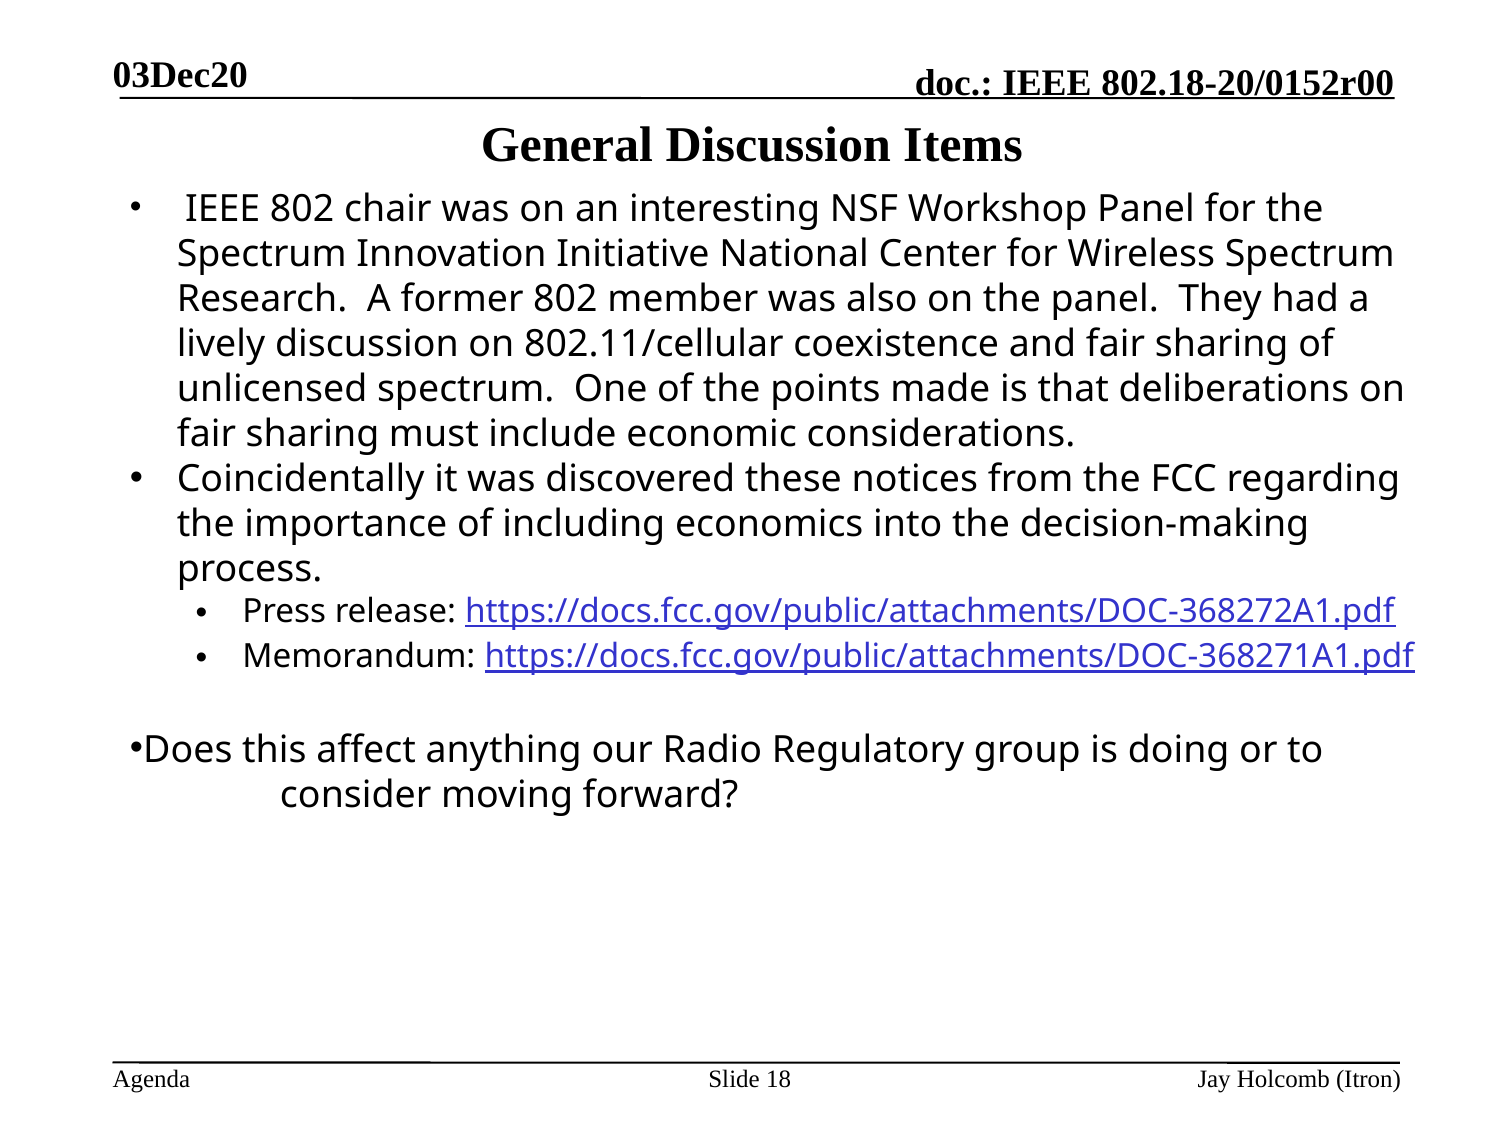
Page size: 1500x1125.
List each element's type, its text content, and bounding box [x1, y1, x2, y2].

list IEEE 802 chair was on an interesting NSF Workshop Panel for the Spectrum Innovation Initiative National Center for Wireless Spectrum Research. A former 802 member was also on the panel. They had a lively discussion on 802.11/cellular coexistence and fair sharing of unlicensed spectrum. One of the points made is that deliberations on fair sharing must include economic considerations. Coincidentally it was discovered these notices from the FCC regarding the importance of including economics into the decision-making process. Press release: https://docs.fcc.gov/public/attachments/DOC-368272A1.pdf Memorandum: https://docs.fcc.gov/public/attachments/DOC-368271A1.pdf Does this affect anything our Radio Regulatory group is doing or to consider moving forward? [114, 176, 1453, 1076]
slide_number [112, 49, 488, 95]
slide_number Slide 18 [699, 1061, 800, 1123]
title General Discussion Items [114, 103, 1390, 176]
footer Jay Holcomb (Itron) [878, 1061, 1402, 1093]
